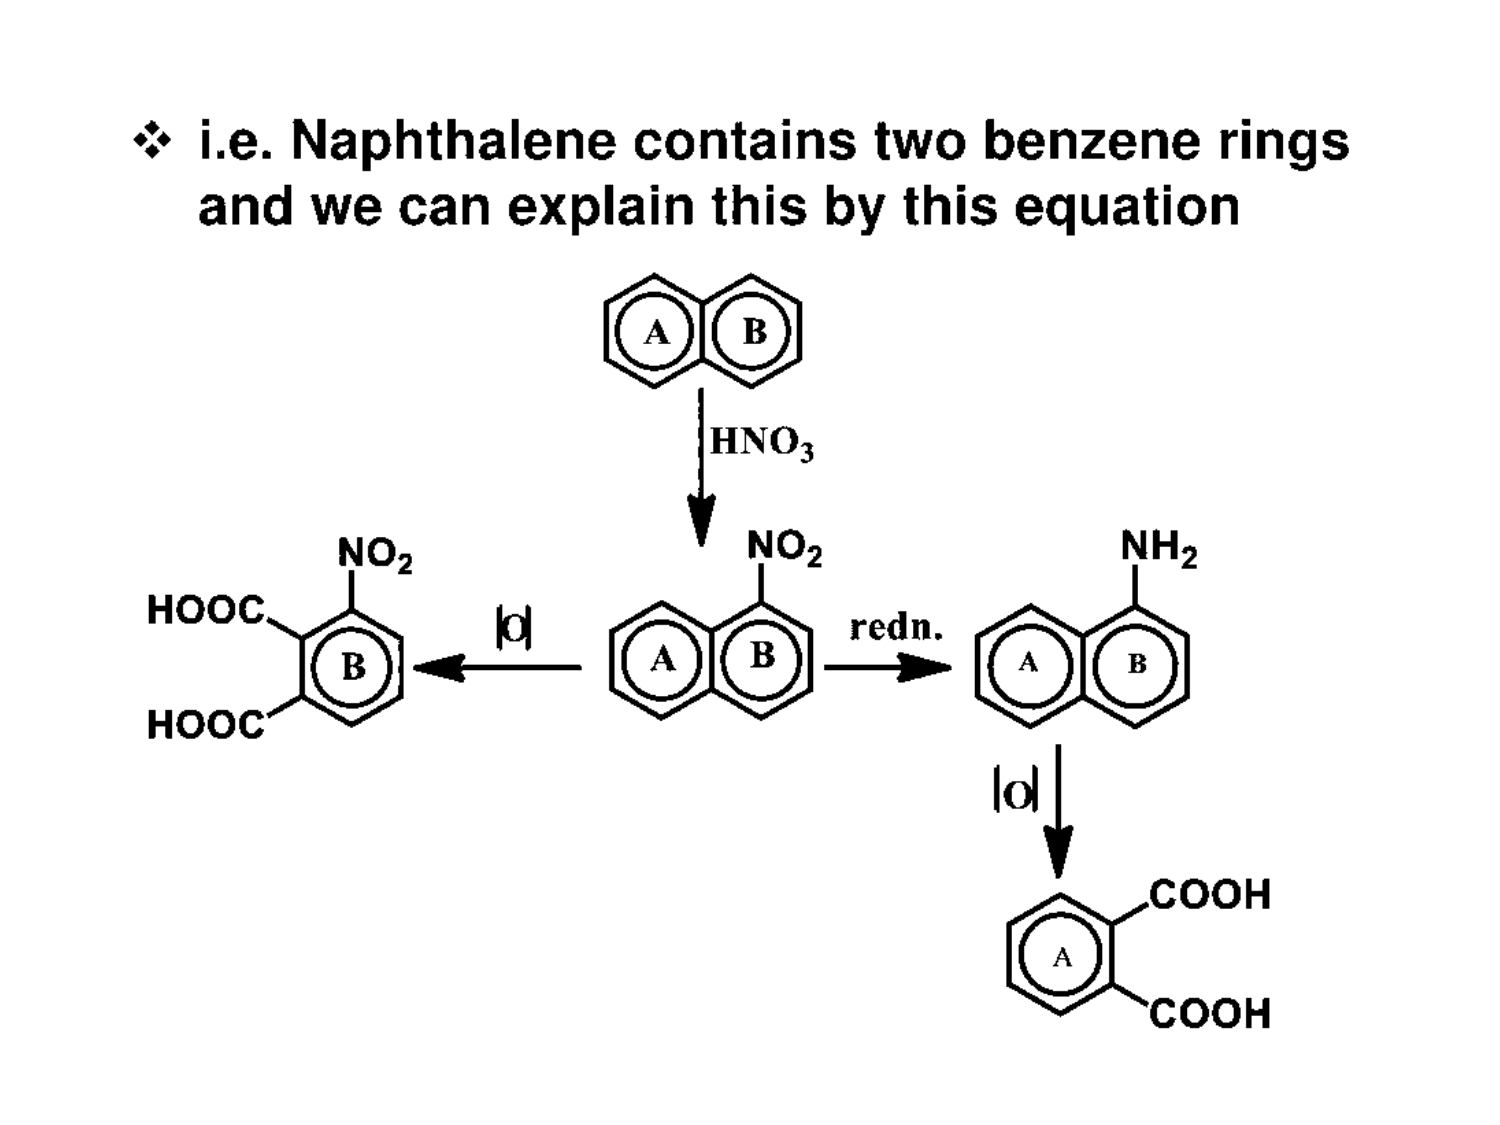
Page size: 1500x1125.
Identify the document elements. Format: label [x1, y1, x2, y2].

picture [111, 30, 1412, 1079]
